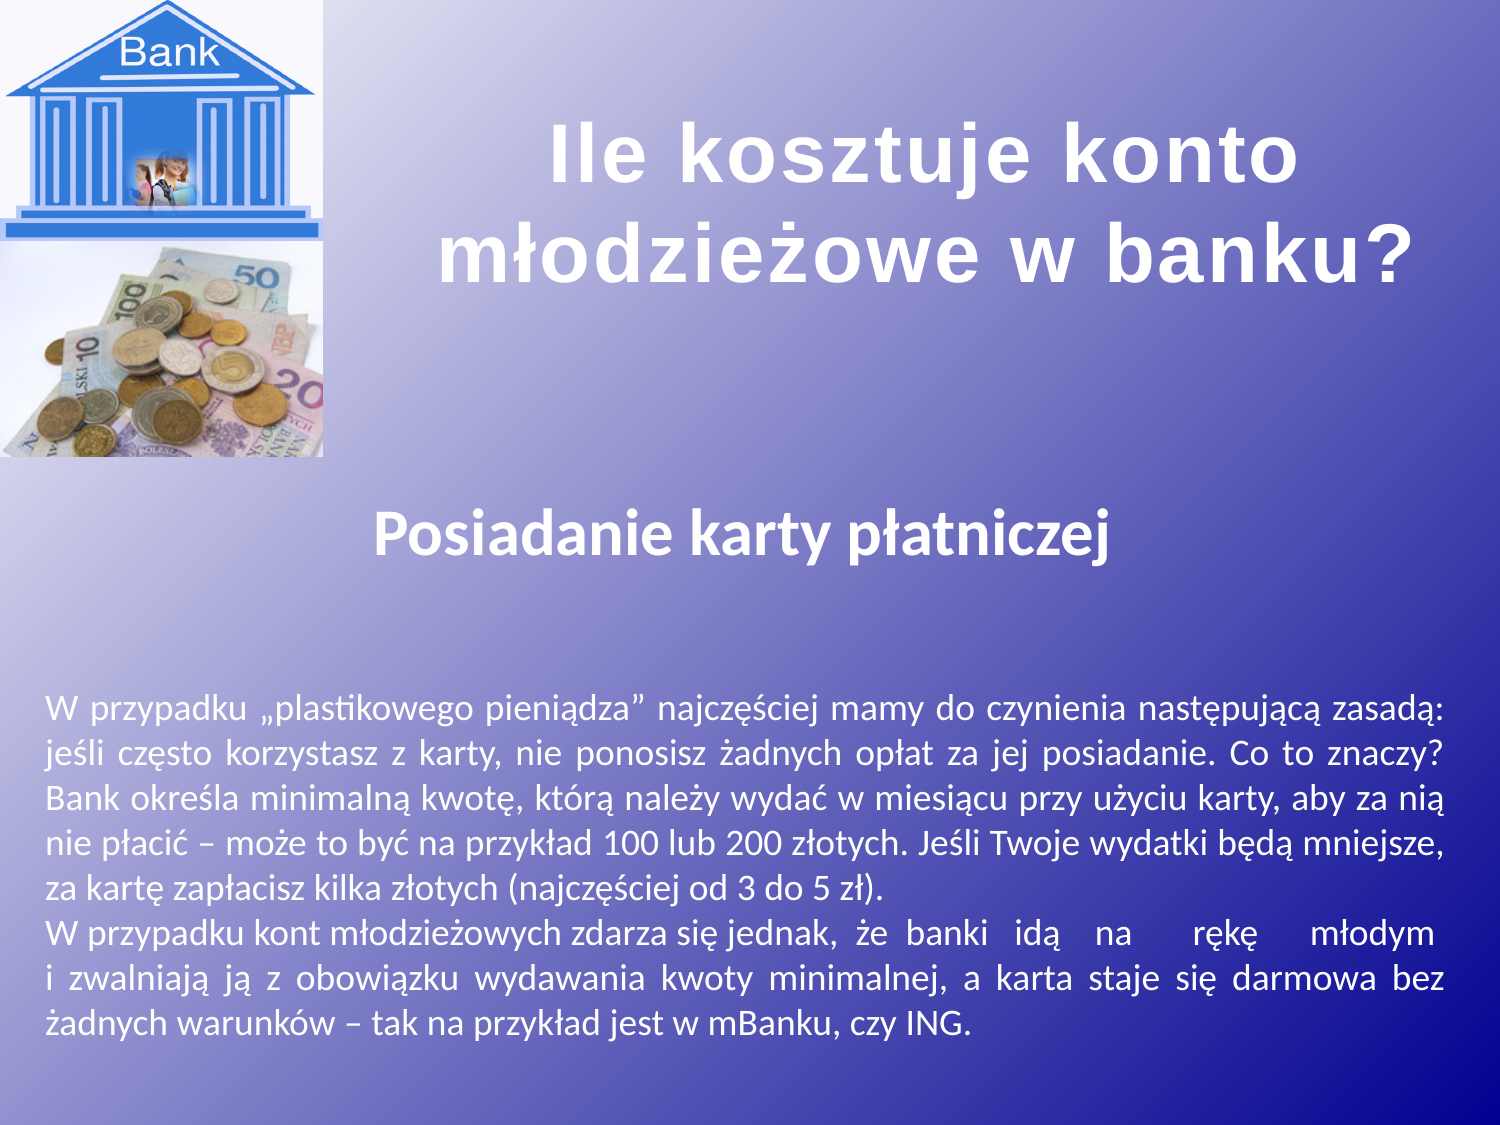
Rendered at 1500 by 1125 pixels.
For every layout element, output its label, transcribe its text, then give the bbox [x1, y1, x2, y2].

text_box Ile kosztuje konto młodzieżowe w banku? [327, 91, 1500, 307]
picture [0, 0, 323, 458]
text_box Posiadanie karty płatniczej [27, 481, 1459, 576]
text_box W przypadku „plastikowego pieniądza” najczęściej mamy do czynienia następującą zasadą: jeśli często korzystasz z karty, nie ponosisz żadnych opłat za jej posiadanie. Co to znaczy? Bank określa minimalną kwotę, którą należy wydać w miesiącu przy użyciu karty, aby za nią nie płacić – może to być na przykład 100 lub 200 złotych. Jeśli Twoje wydatki będą mniejsze, za kartę zapłacisz kilka złotych (najczęściej od 3 do 5 zł). W przypadku kont młodzieżowych zdarza się jednak, że banki idą na rękę młodym i zwalniają ją z obowiązku wydawania kwoty minimalnej, a karta staje się darmowa bez żadnych warunków – tak na przykład jest w mBanku, czy ING. [30, 675, 1461, 1051]
